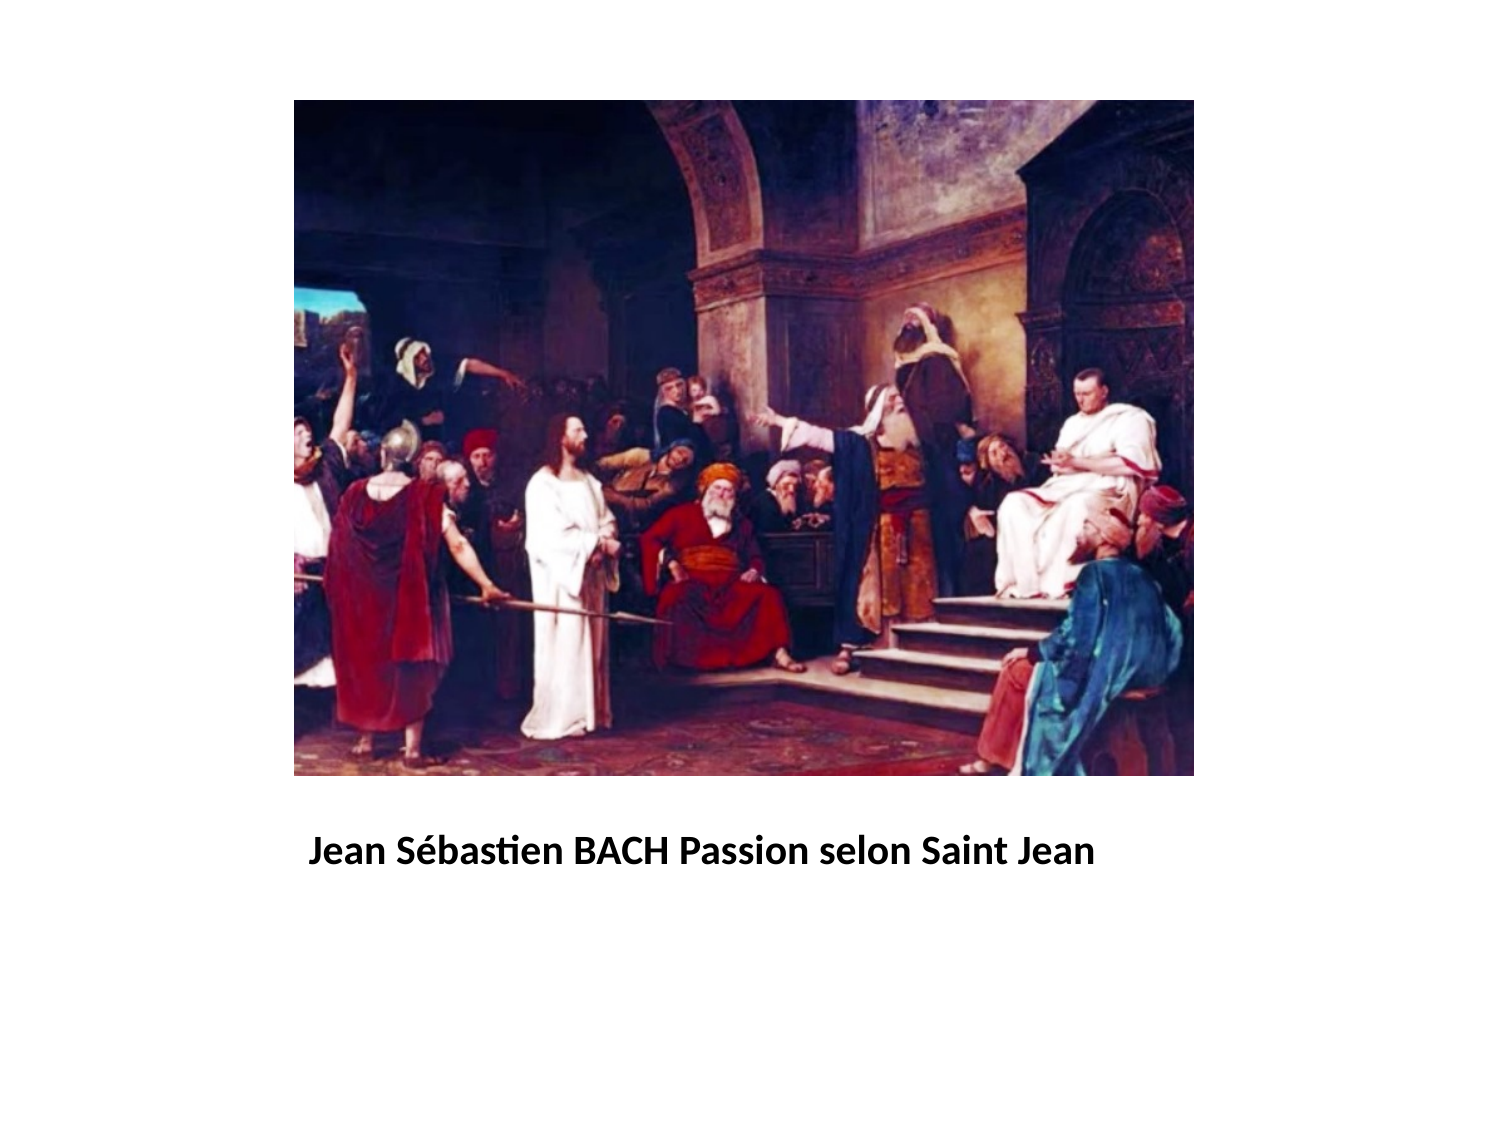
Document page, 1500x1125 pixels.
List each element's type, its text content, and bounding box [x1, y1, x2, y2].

title Jean Sébastien BACH Passion selon Saint Jean [294, 787, 1194, 881]
picture [293, 100, 1195, 776]
